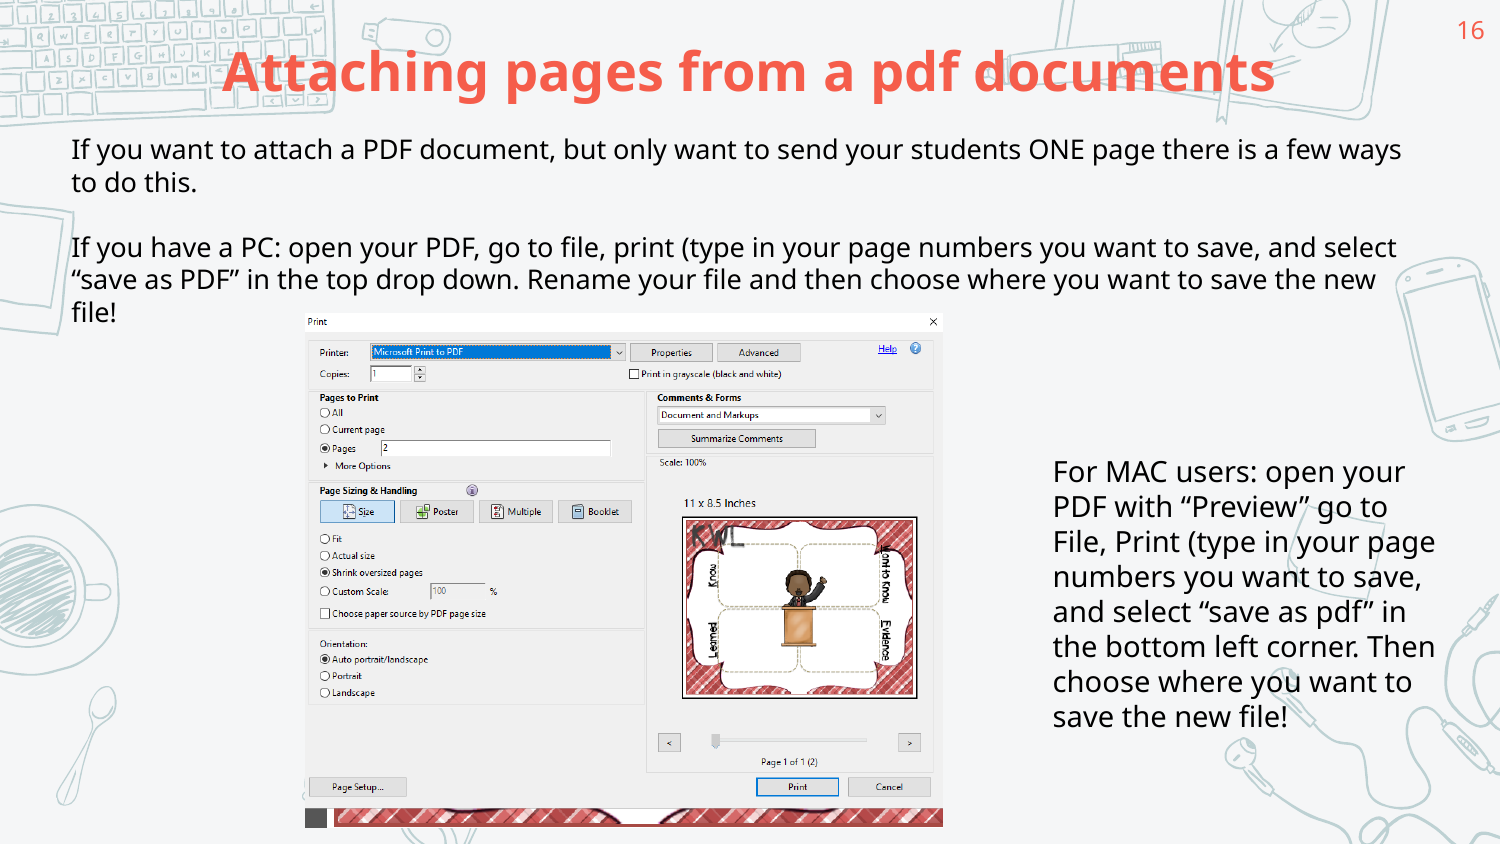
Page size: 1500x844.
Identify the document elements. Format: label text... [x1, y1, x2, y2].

picture [304, 313, 943, 829]
title Attaching pages from a pdf documents [185, 22, 1315, 117]
slide_number ‹#› [1435, 0, 1500, 53]
text_box If you want to attach a PDF document, but only want to send your students ONE page there is a few ways to do this. If you have a PC: open your PDF, go to file, print (type in your page numbers you want to save, and select “save as PDF” in the top drop down. Rename your file and then choose where you want to save the new file! [56, 117, 1436, 367]
text_box For MAC users: open your PDF with “Preview” go to File, Print (type in your page numbers you want to save, and select “save as pdf” in the bottom left corner. Then choose where you want to save the new file! [1037, 438, 1462, 776]
